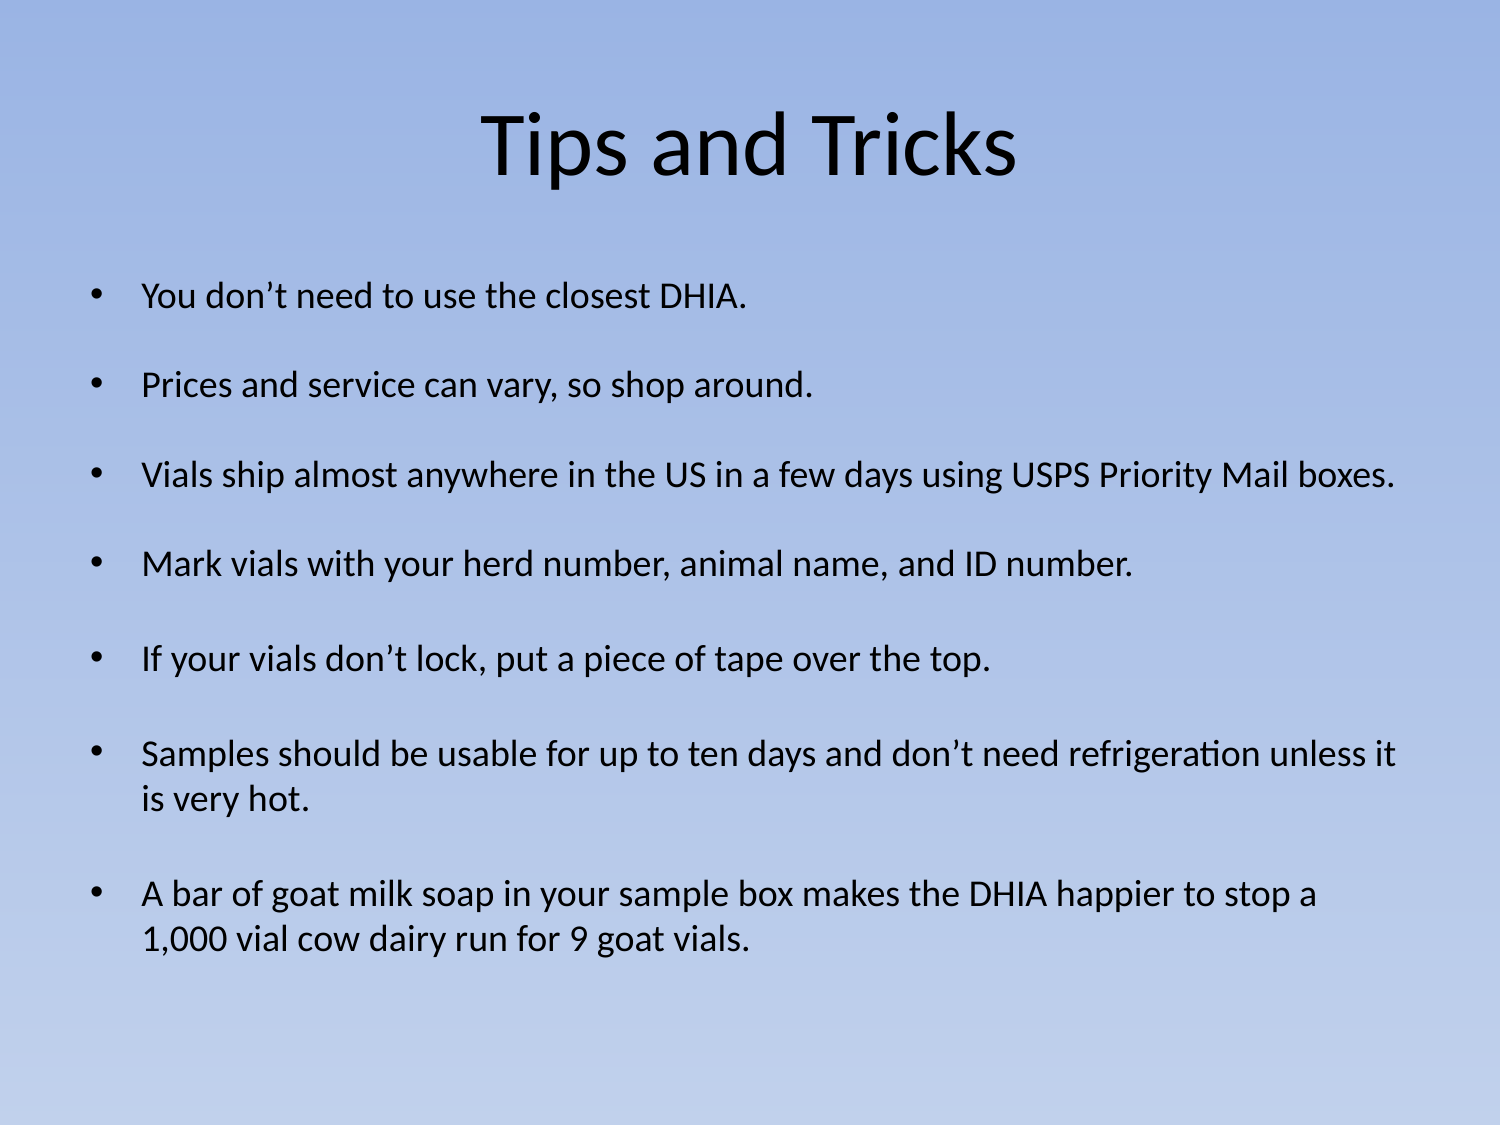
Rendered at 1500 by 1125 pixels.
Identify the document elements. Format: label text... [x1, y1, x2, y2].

title Tips and Tricks [75, 45, 1425, 233]
list You don’t need to use the closest DHIA. Prices and service can vary, so shop around. Vials ship almost anywhere in the US in a few days using USPS Priority Mail boxes. Mark vials with your herd number, animal name, and ID number. If your vials don’t lock, put a piece of tape over the top. Samples should be usable for up to ten days and don’t need refrigeration unless it is very hot. A bar of goat milk soap in your sample box makes the DHIA happier to stop a 1,000 vial cow dairy run for 9 goat vials. [75, 262, 1425, 1005]
